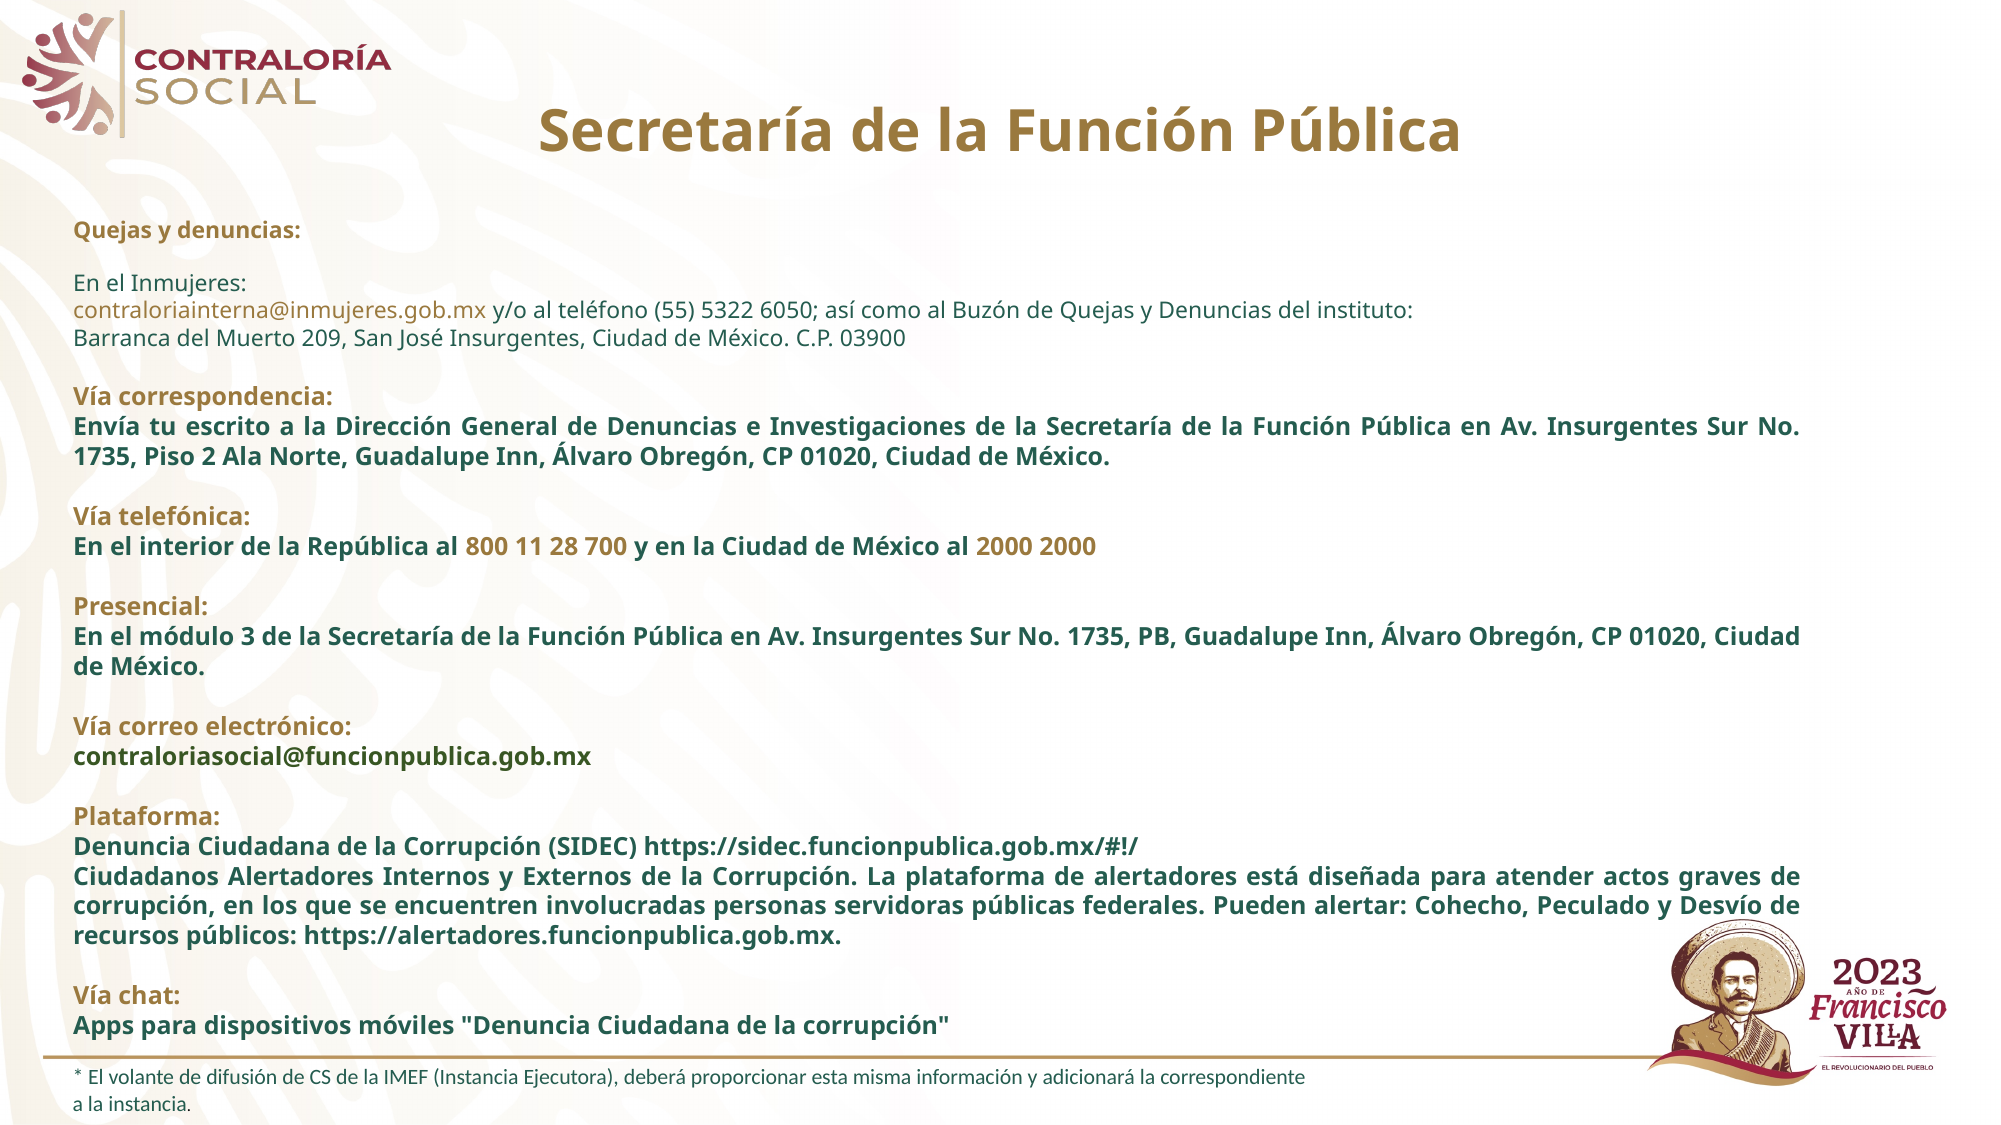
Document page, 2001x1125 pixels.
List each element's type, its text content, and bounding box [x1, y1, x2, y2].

text_box Secretaría de la Función Pública [291, 91, 1711, 174]
text_box Quejas y denuncias: En el Inmujeres: contraloriainterna@inmujeres.gob.mx y/o al teléfono (55) 5322 6050; así como al Buzón de Quejas y Denuncias del instituto: Barranca del Muerto 209, San José Insurgentes, Ciudad de México. C.P. 03900 Vía correspondencia: Envía tu escrito a la Dirección General de Denuncias e Investigaciones de la Secretaría de la Función Pública en Av. Insurgentes Sur No. 1735, Piso 2 Ala Norte, Guadalupe Inn, Álvaro Obregón, CP 01020, Ciudad de México. Vía telefónica: En el interior de la República al 800 11 28 700 y en la Ciudad de México al 2000 2000 Presencial: En el módulo 3 de la Secretaría de la Función Pública en Av. Insurgentes Sur No. 1735, PB, Guadalupe Inn, Álvaro Obregón, CP 01020, Ciudad de México. Vía correo electrónico: contraloriasocial@funcionpublica.gob.mx Plataforma: Denuncia Ciudadana de la Corrupción (SIDEC) https://sidec.funcionpublica.gob.mx/#!/ Ciudadanos Alertadores Internos y Externos de la Corrupción. La plataforma de alertadores está diseñada para atender actos graves de corrupción, en los que se encuentren involucradas personas servidoras públicas federales. Pueden alertar: Cohecho, Peculado y Desvío de recursos públicos: https://alertadores.funcionpublica.gob.mx. Vía chat: Apps para dispositivos móviles "Denuncia Ciudadana de la corrupción" [58, 208, 1819, 1075]
text_box * El volante de difusión de CS de la IMEF (Instancia Ejecutora), deberá proporcionar esta misma información y adicionará la correspondiente a la instancia. [57, 1055, 1336, 1123]
picture [0, 0, 2001, 1125]
